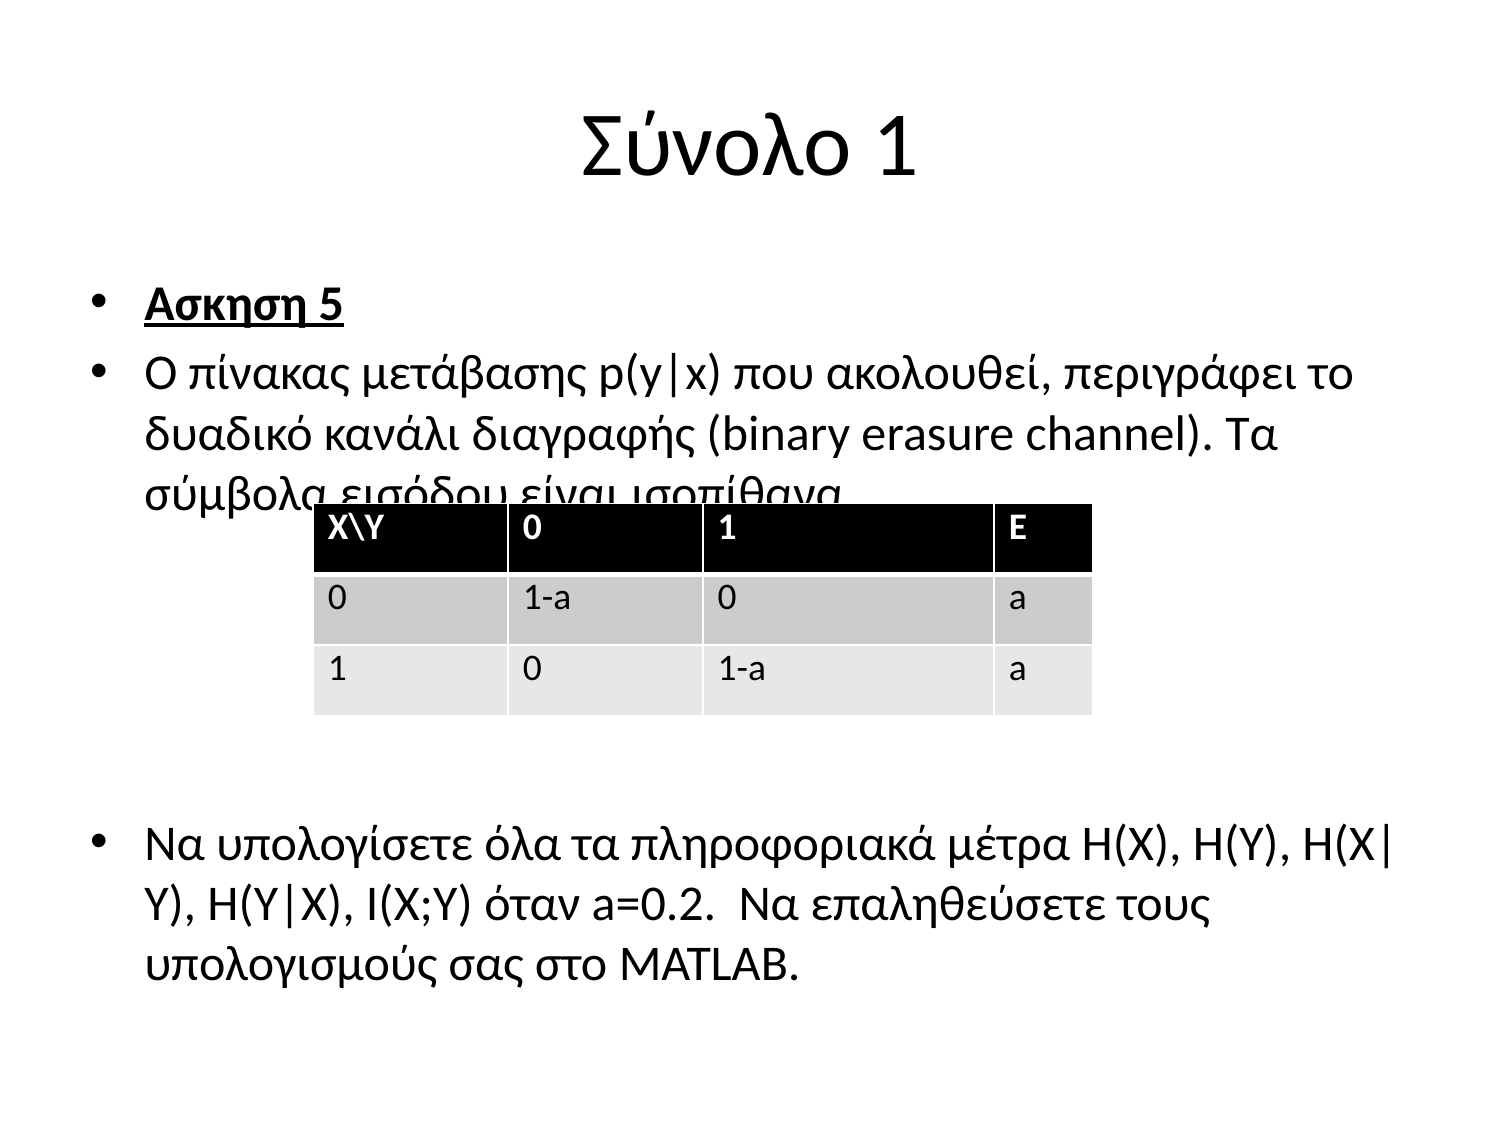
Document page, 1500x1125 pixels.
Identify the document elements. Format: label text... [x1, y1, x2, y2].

table_cell a [995, 646, 1092, 715]
table_header 1 [704, 504, 993, 572]
table_cell 0 [314, 577, 507, 644]
title Σύνολο 1 [75, 45, 1425, 233]
table_cell 0 [509, 646, 702, 715]
table_cell 1-a [704, 646, 993, 715]
table_header E [995, 504, 1092, 572]
table_cell 1 [314, 646, 507, 715]
table_cell a [995, 577, 1092, 644]
list Ασκηση 5 Ο πίνακας μετάβασης p(y|x) που ακολουθεί, περιγράφει το δυαδικό κανάλι διαγραφής (binary erasure channel). Τα σύμβολα εισόδου είναι ισοπίθανα. Να υπολογίσετε όλα τα πληροφοριακά μέτρα H(X), H(Y), H(X|Y), H(Y|X), I(X;Y) όταν a=0.2. Να επαληθεύσετε τους υπολογισμούς σας στο MATLAB. [75, 262, 1425, 1005]
table_cell 0 [704, 577, 993, 644]
table_cell 1-a [509, 577, 702, 644]
table_header 0 [509, 504, 702, 572]
table_header X\Y [314, 504, 507, 572]
